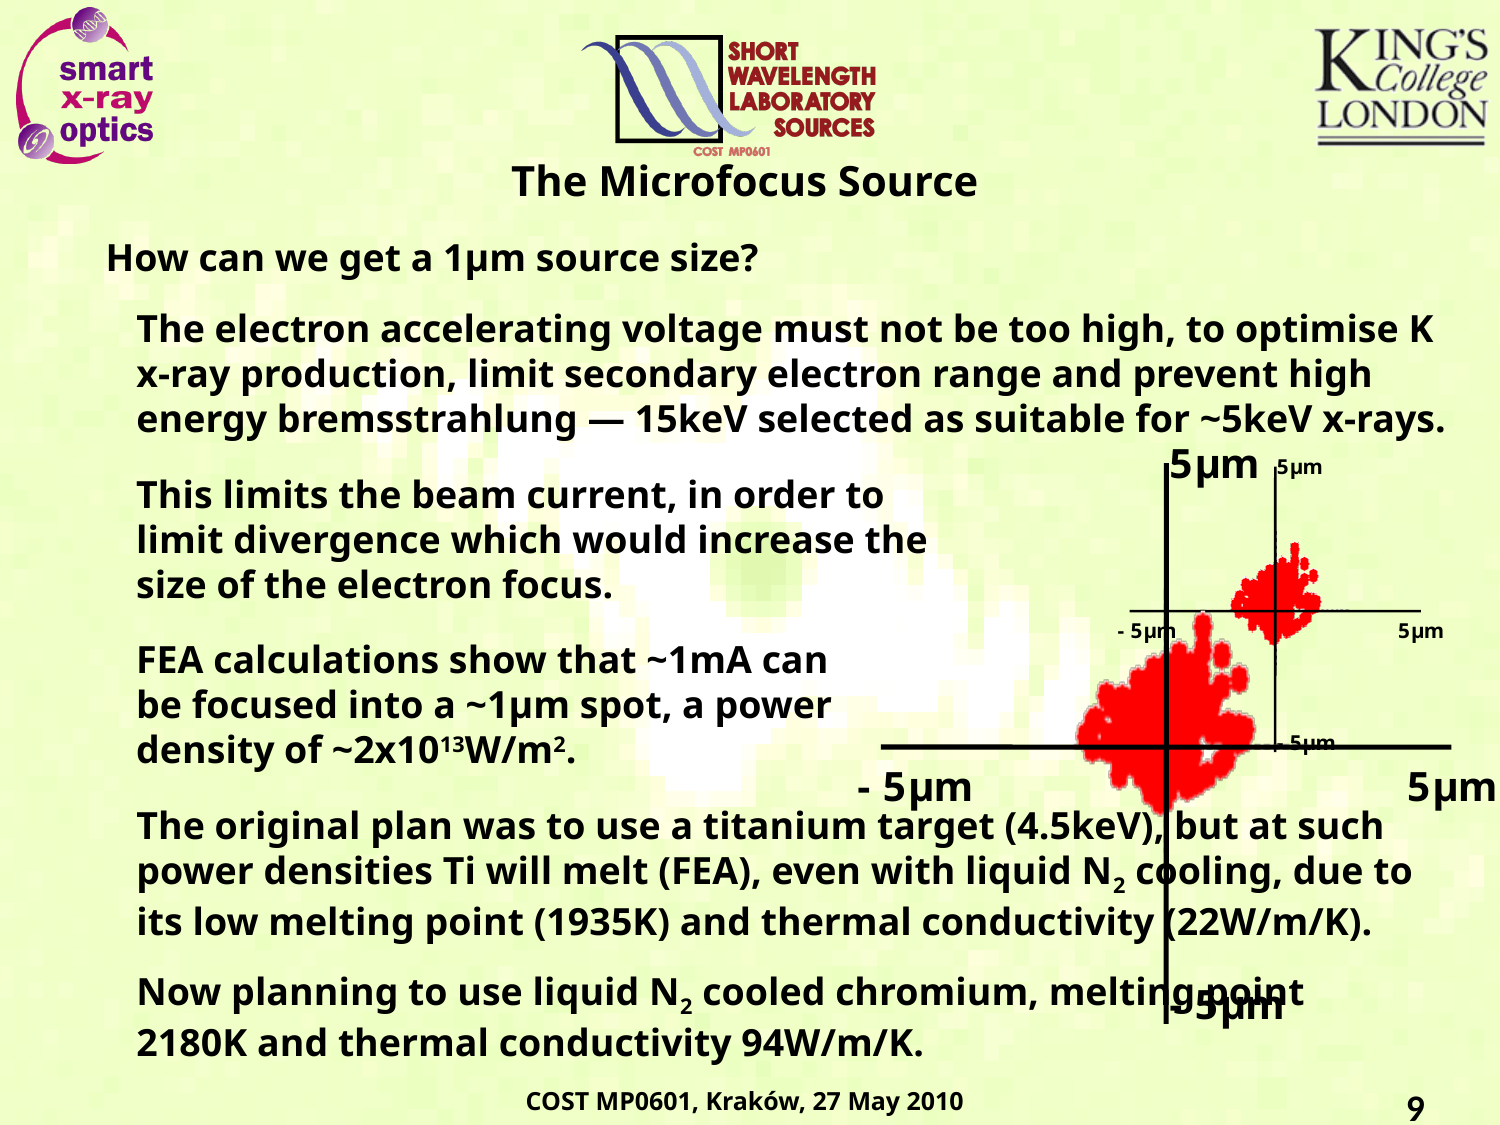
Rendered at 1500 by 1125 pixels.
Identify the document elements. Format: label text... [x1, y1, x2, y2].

text_box FEA calculations show that ~1mA can be focused into a ~1µm spot, a power density of ~2x1013W/m2. [121, 629, 827, 779]
text_box How can we get a 1µm source size? [90, 226, 775, 286]
text_box The original plan was to use a titanium target (4.5keV), but at such power densities Ti will melt (FEA), even with liquid N2 cooling, due to its low melting point (1935K) and thermal conductivity (22W/m/K). [121, 794, 827, 951]
picture [1304, 0, 1500, 180]
picture [832, 427, 1500, 1038]
text_box The Microfocus Source [496, 147, 994, 213]
text_box The electron accelerating voltage must not be too high, to optimise K x-ray production, limit secondary electron range and prevent high energy bremsstrahlung — 15keV selected as suitable for ~5keV x-rays. [121, 297, 1500, 448]
text_box Now planning to use liquid N2 cooled chromium, melting point 2180K and thermal conductivity 94W/m/K. [121, 960, 1412, 1071]
text_box This limits the beam current, in order to limit divergence which would increase the size of the electron focus. [121, 463, 827, 614]
picture [16, 7, 153, 164]
picture [581, 35, 876, 147]
